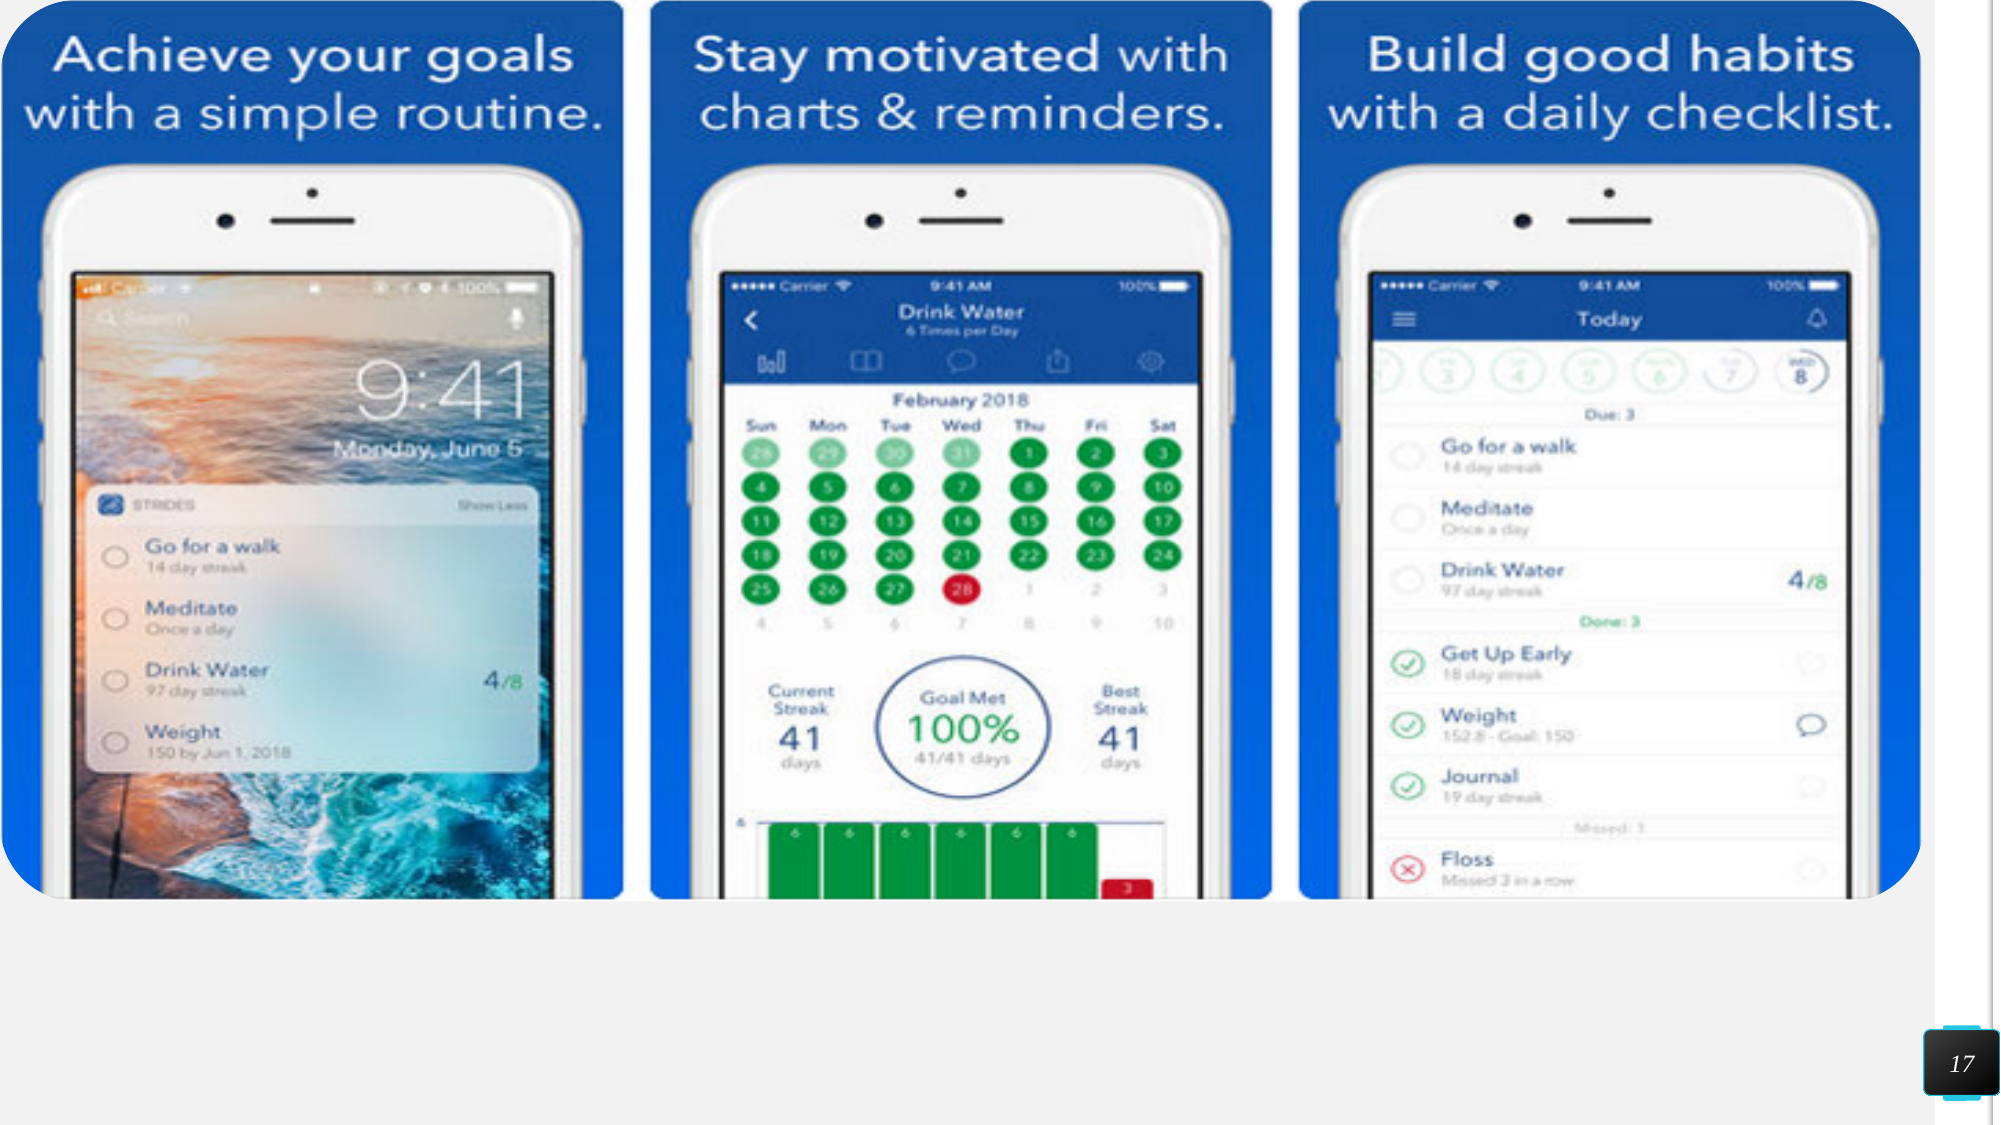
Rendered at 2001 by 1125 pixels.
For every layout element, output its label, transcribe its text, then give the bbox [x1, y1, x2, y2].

picture [0, 0, 1924, 902]
slide_number 17 [1923, 1029, 2000, 1096]
